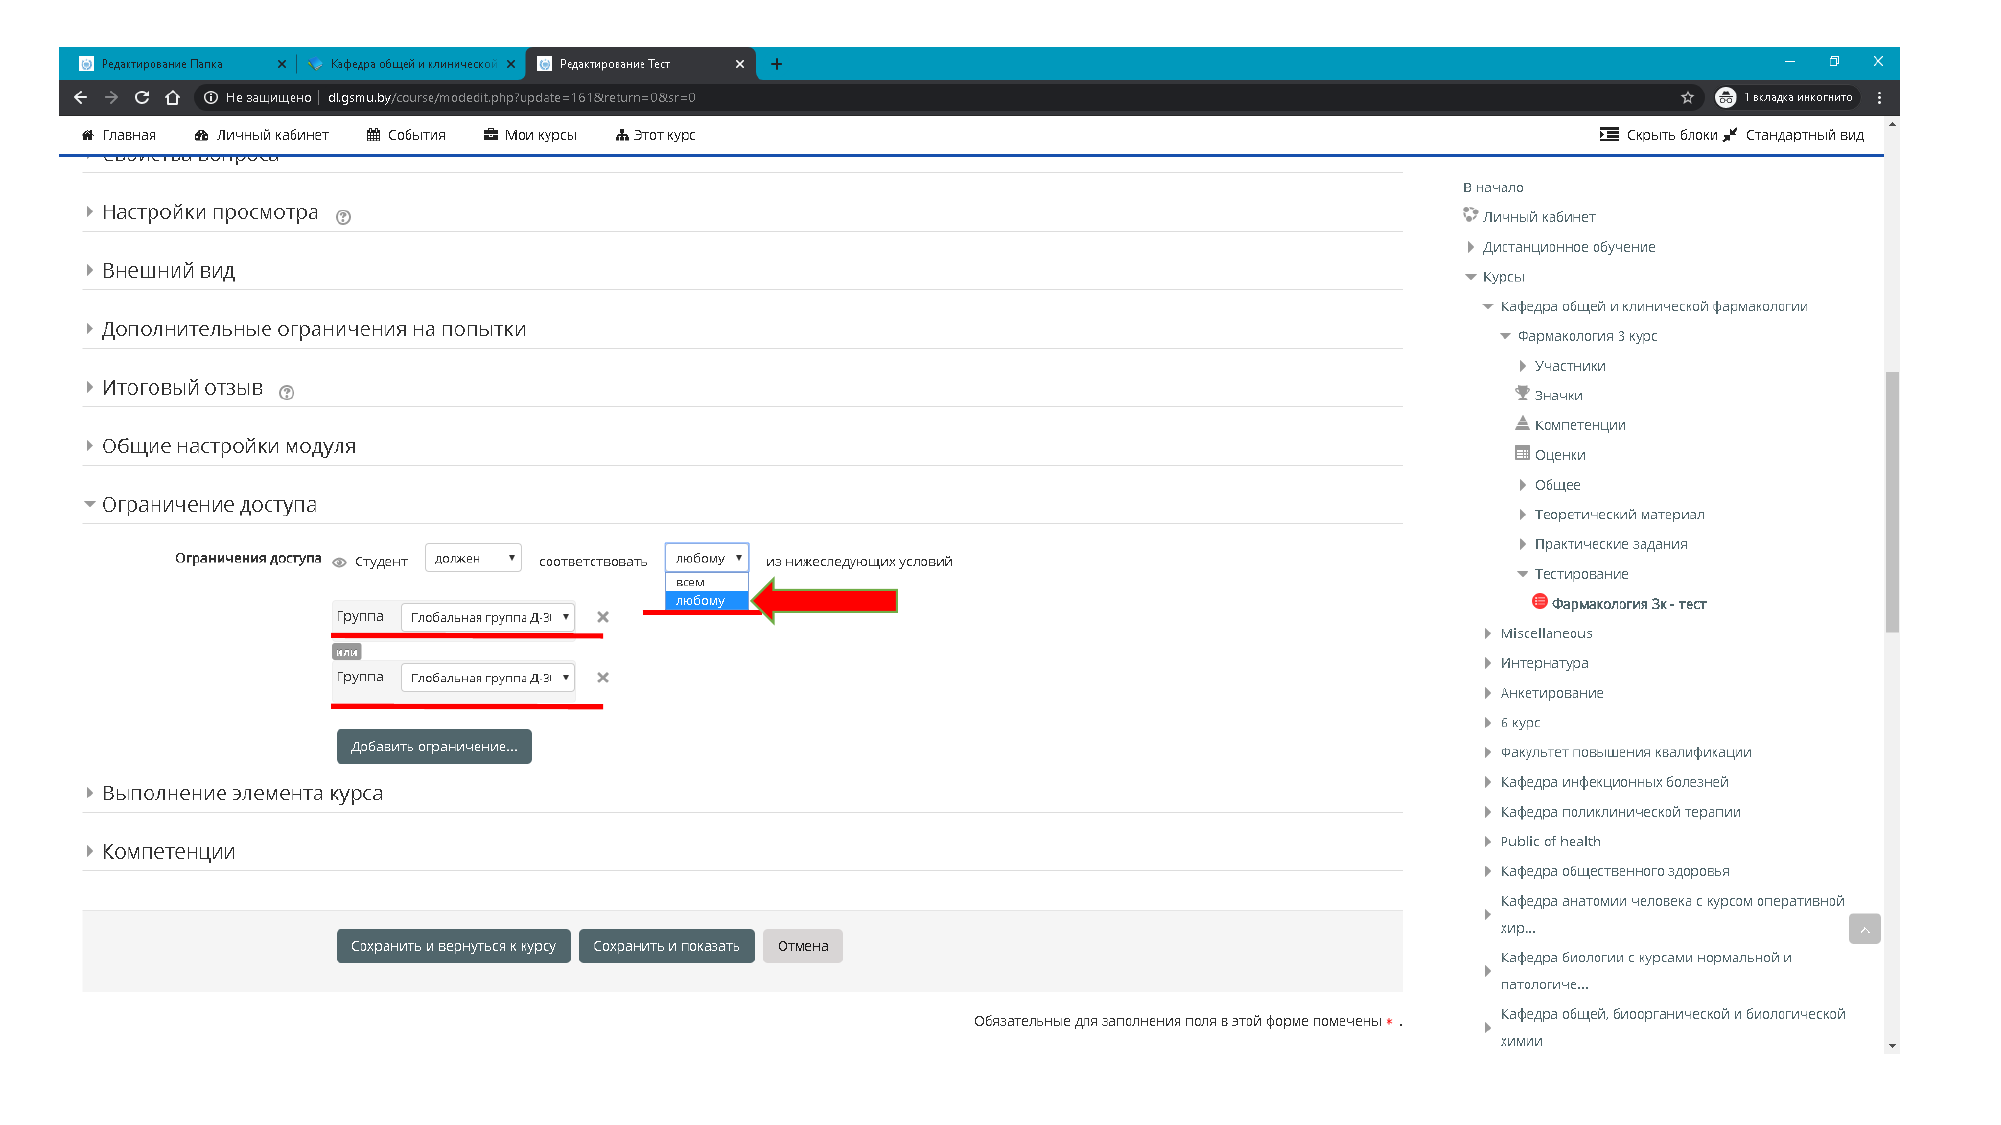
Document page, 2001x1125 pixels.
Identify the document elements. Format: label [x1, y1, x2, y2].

list [59, 47, 1900, 1054]
